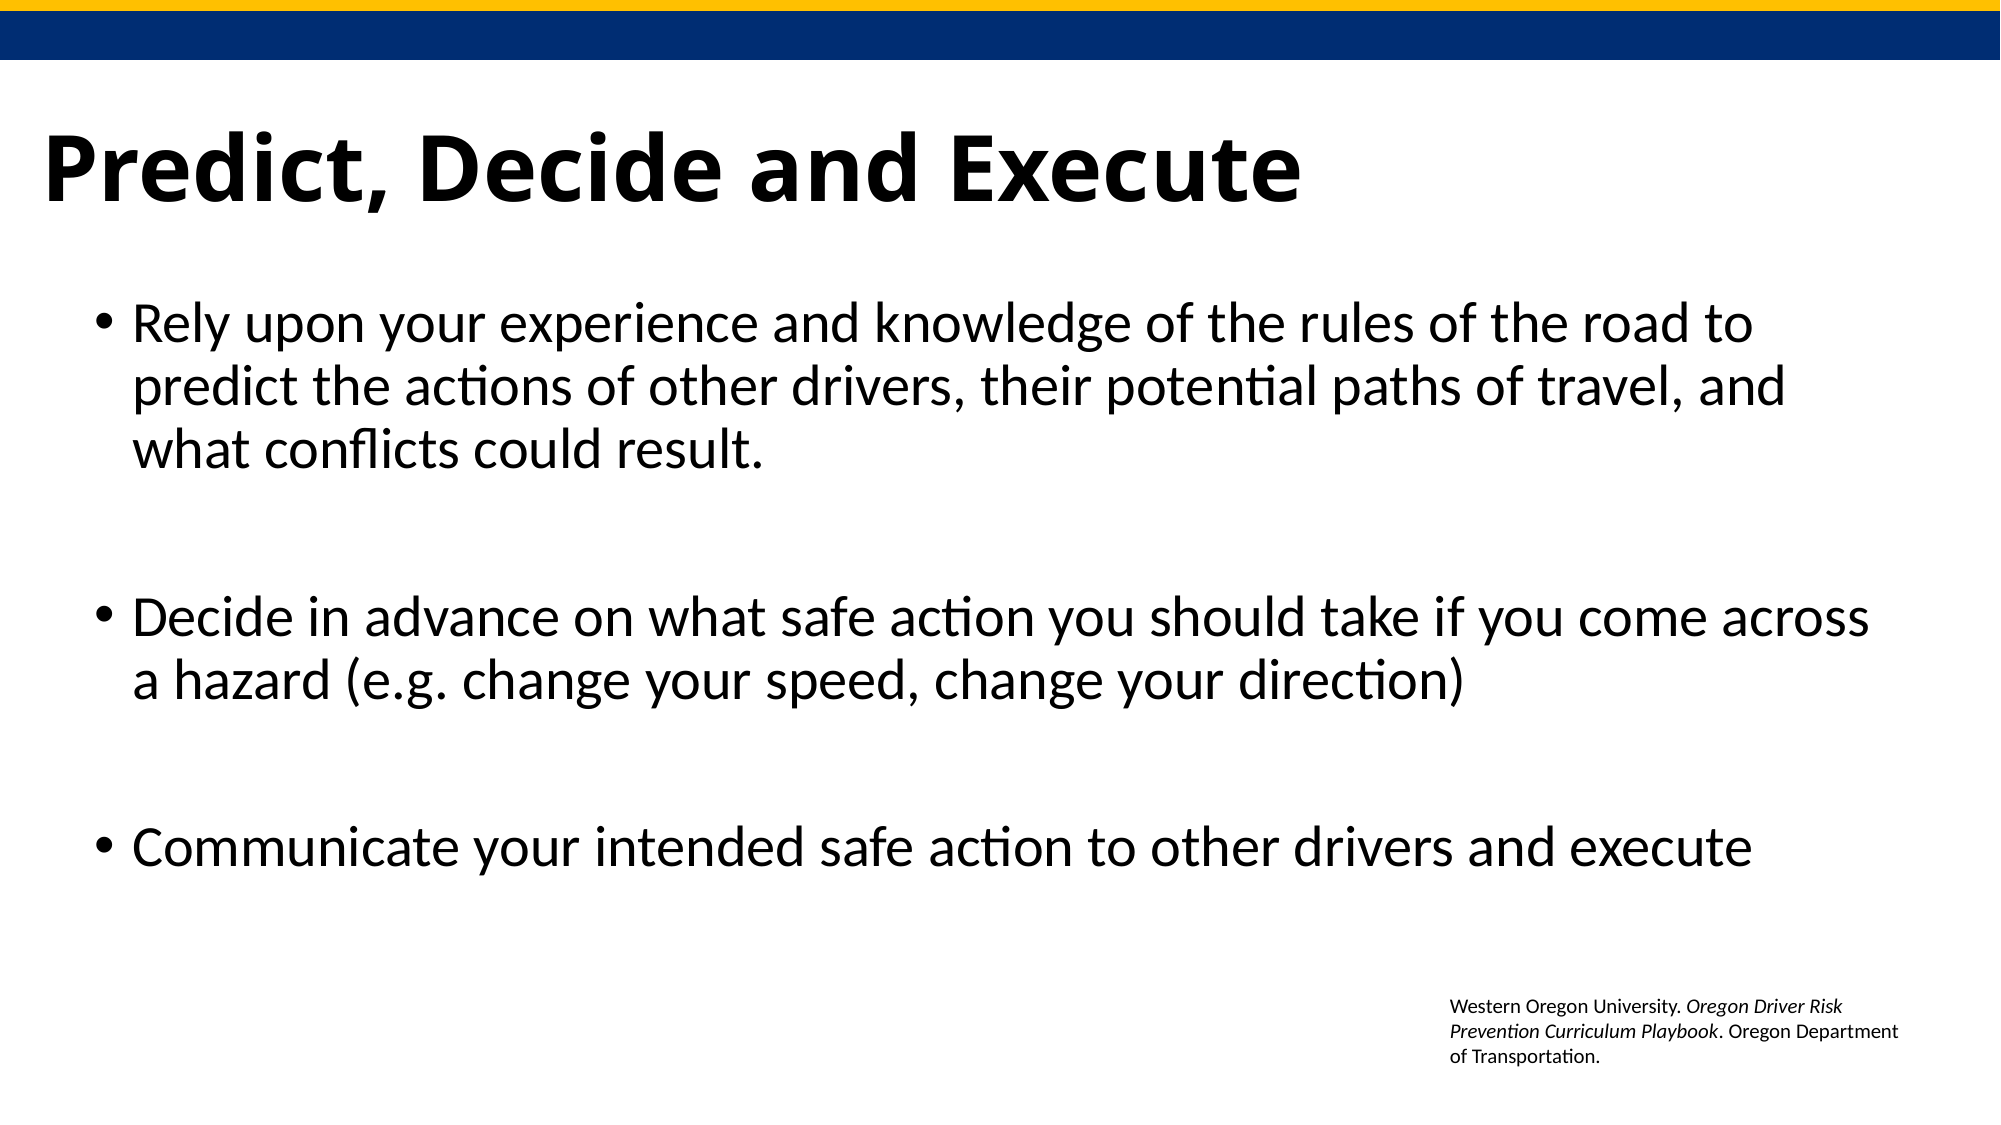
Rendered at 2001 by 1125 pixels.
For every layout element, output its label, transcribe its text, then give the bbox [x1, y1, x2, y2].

list Rely upon your experience and knowledge of the rules of the road to predict the actions of other drivers, their potential paths of travel, and what conflicts could result. Decide in advance on what safe action you should take if you come across a hazard (e.g. change your speed, change your direction) Communicate your intended safe action to other drivers and execute [79, 284, 1892, 1014]
title Predict, Decide and Execute [26, 63, 1752, 281]
picture [0, 0, 2000, 60]
text_box Western Oregon University. Oregon Driver Risk Prevention Curriculum Playbook. Oregon Department of Transportation. [1435, 984, 1921, 1075]
